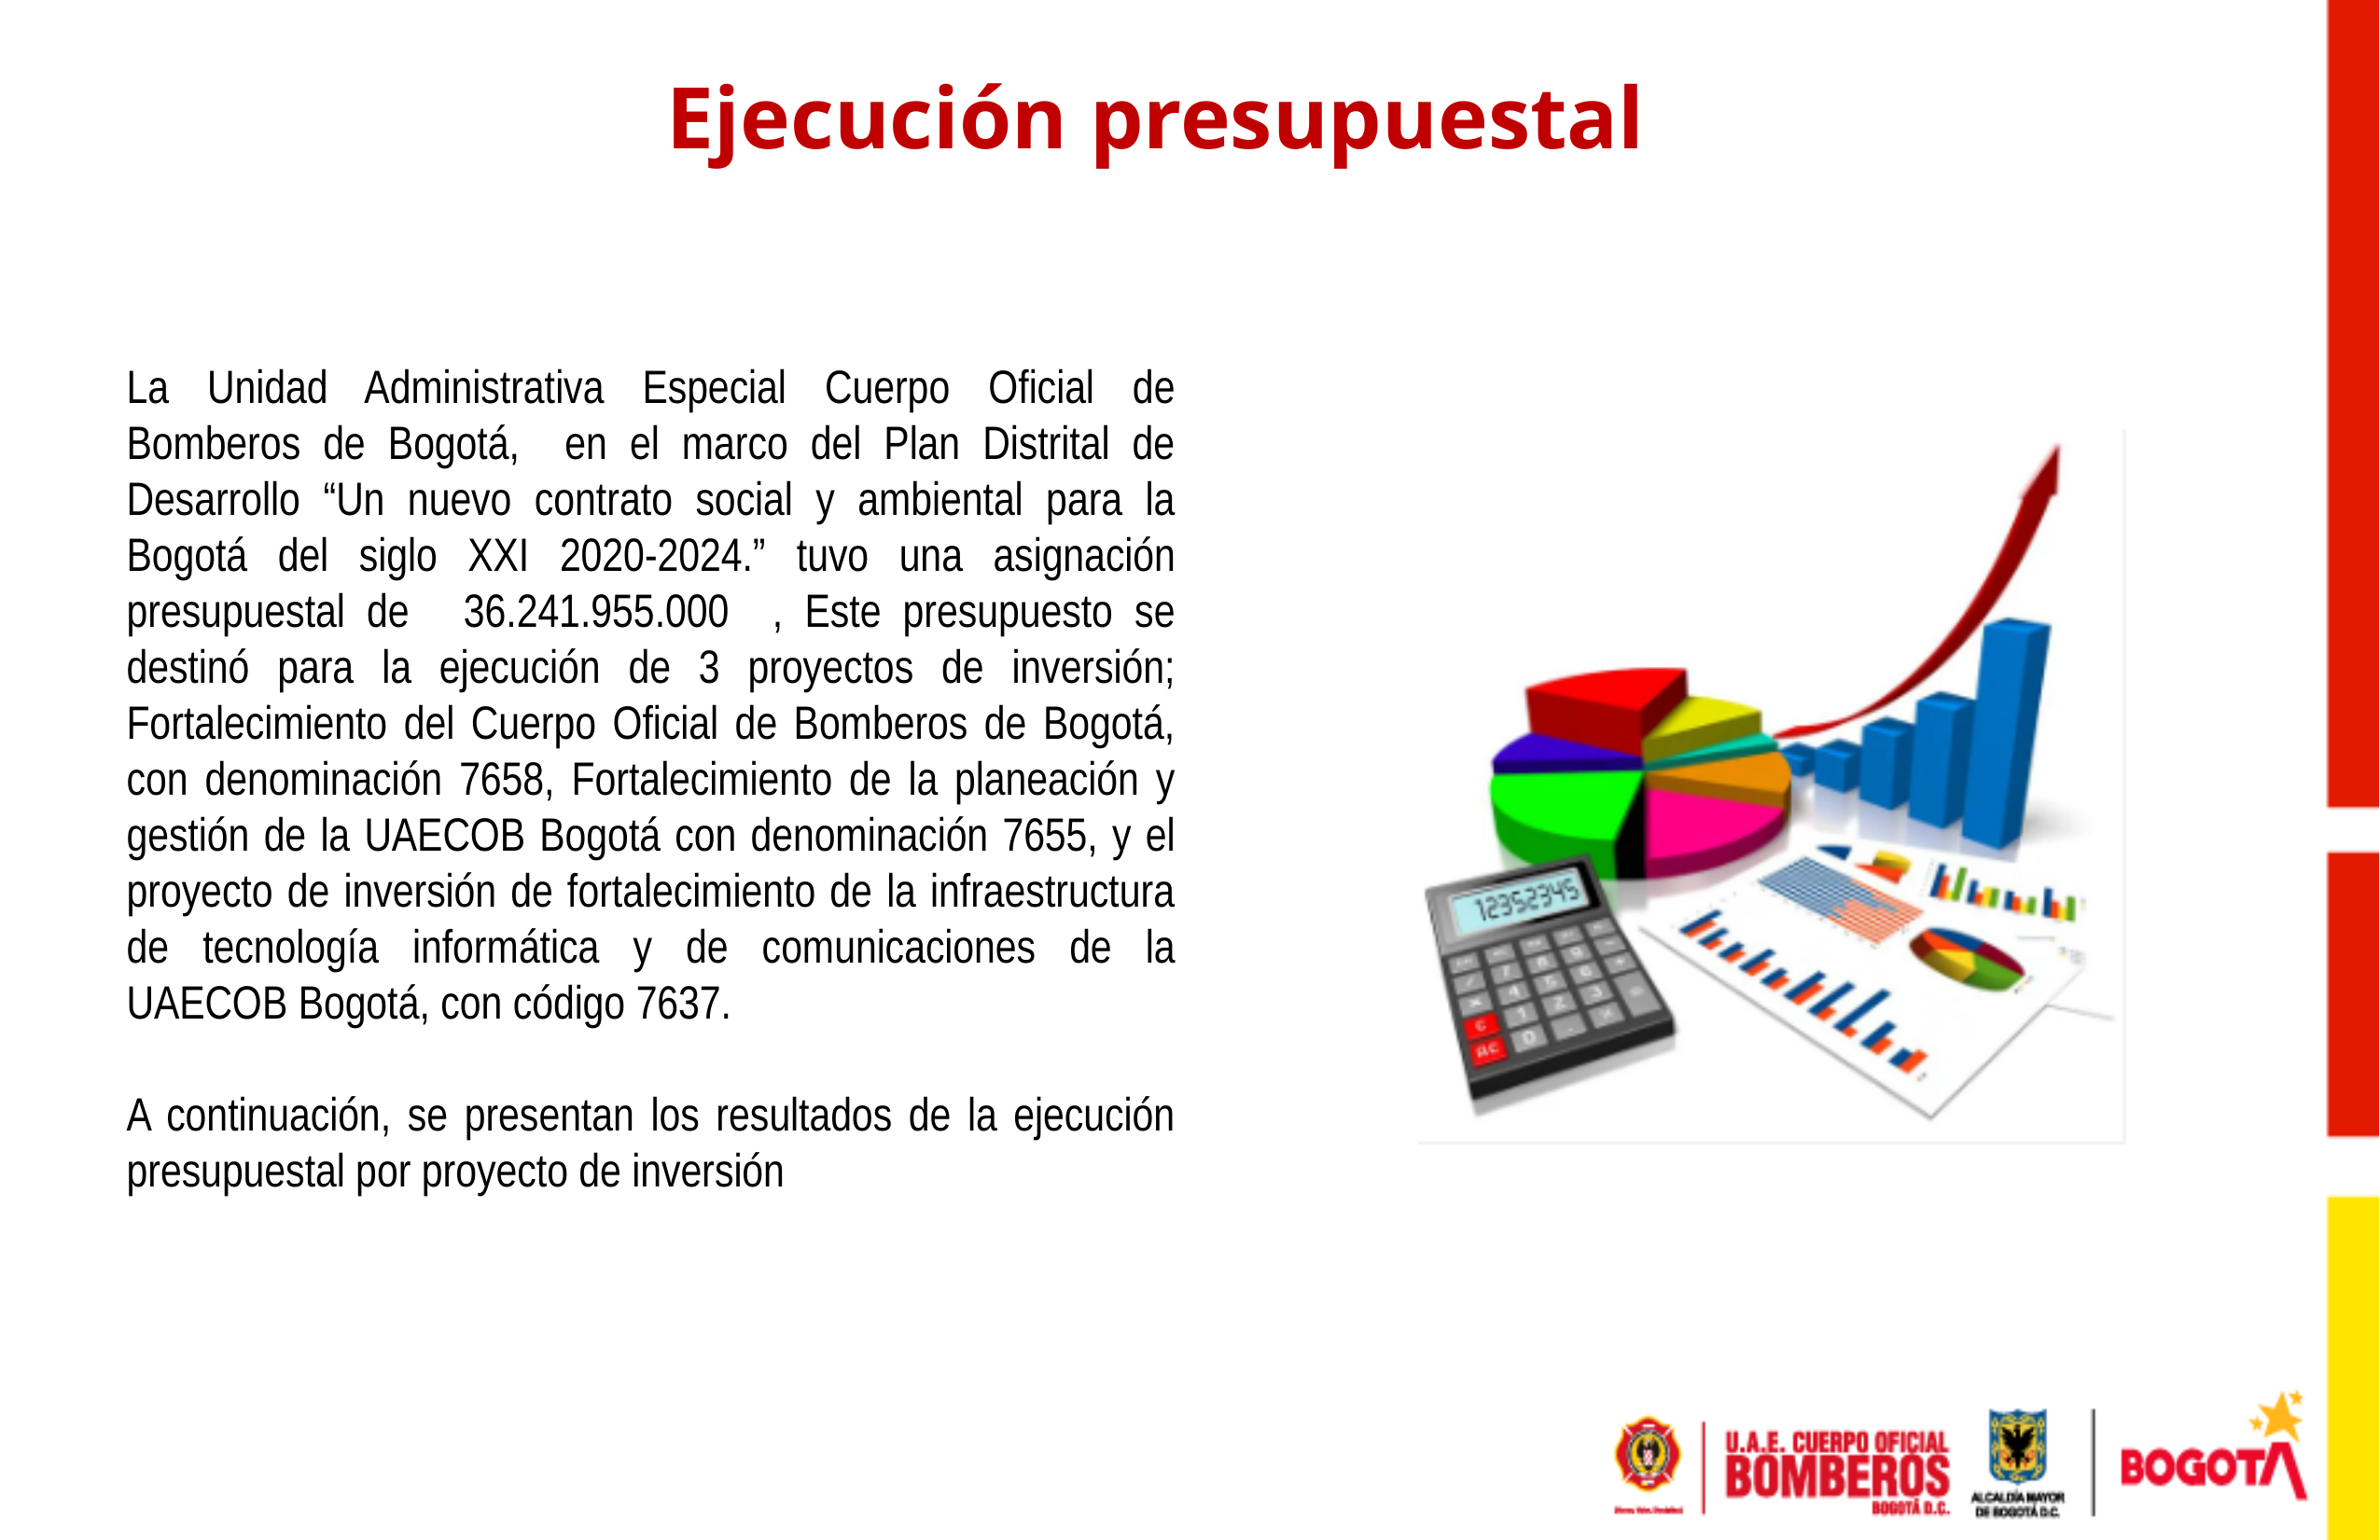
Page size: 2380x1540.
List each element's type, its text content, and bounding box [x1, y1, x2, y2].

picture [0, 0, 2380, 1540]
text_box La Unidad Administrativa Especial Cuerpo Oficial de Bomberos de Bogotá, en el marco del Plan Distrital de Desarrollo “Un nuevo contrato social y ambiental para la Bogotá del siglo XXI 2020-2024.” tuvo una asignación presupuestal de 36.241.955.000 , Este presupuesto se destinó para la ejecución de 3 proyectos de inversión; Fortalecimiento del Cuerpo Oficial de Bomberos de Bogotá, con denominación 7658, Fortalecimiento de la planeación y gestión de la UAECOB Bogotá con denominación 7655, y el proyecto de inversión de fortalecimiento de la infraestructura de tecnología informática y de comunicaciones de la UAECOB Bogotá, con código 7637. A continuación, se presentan los resultados de la ejecución presupuestal por proyecto de inversión [112, 349, 1190, 1203]
title Ejecución presupuestal [200, 55, 2134, 330]
